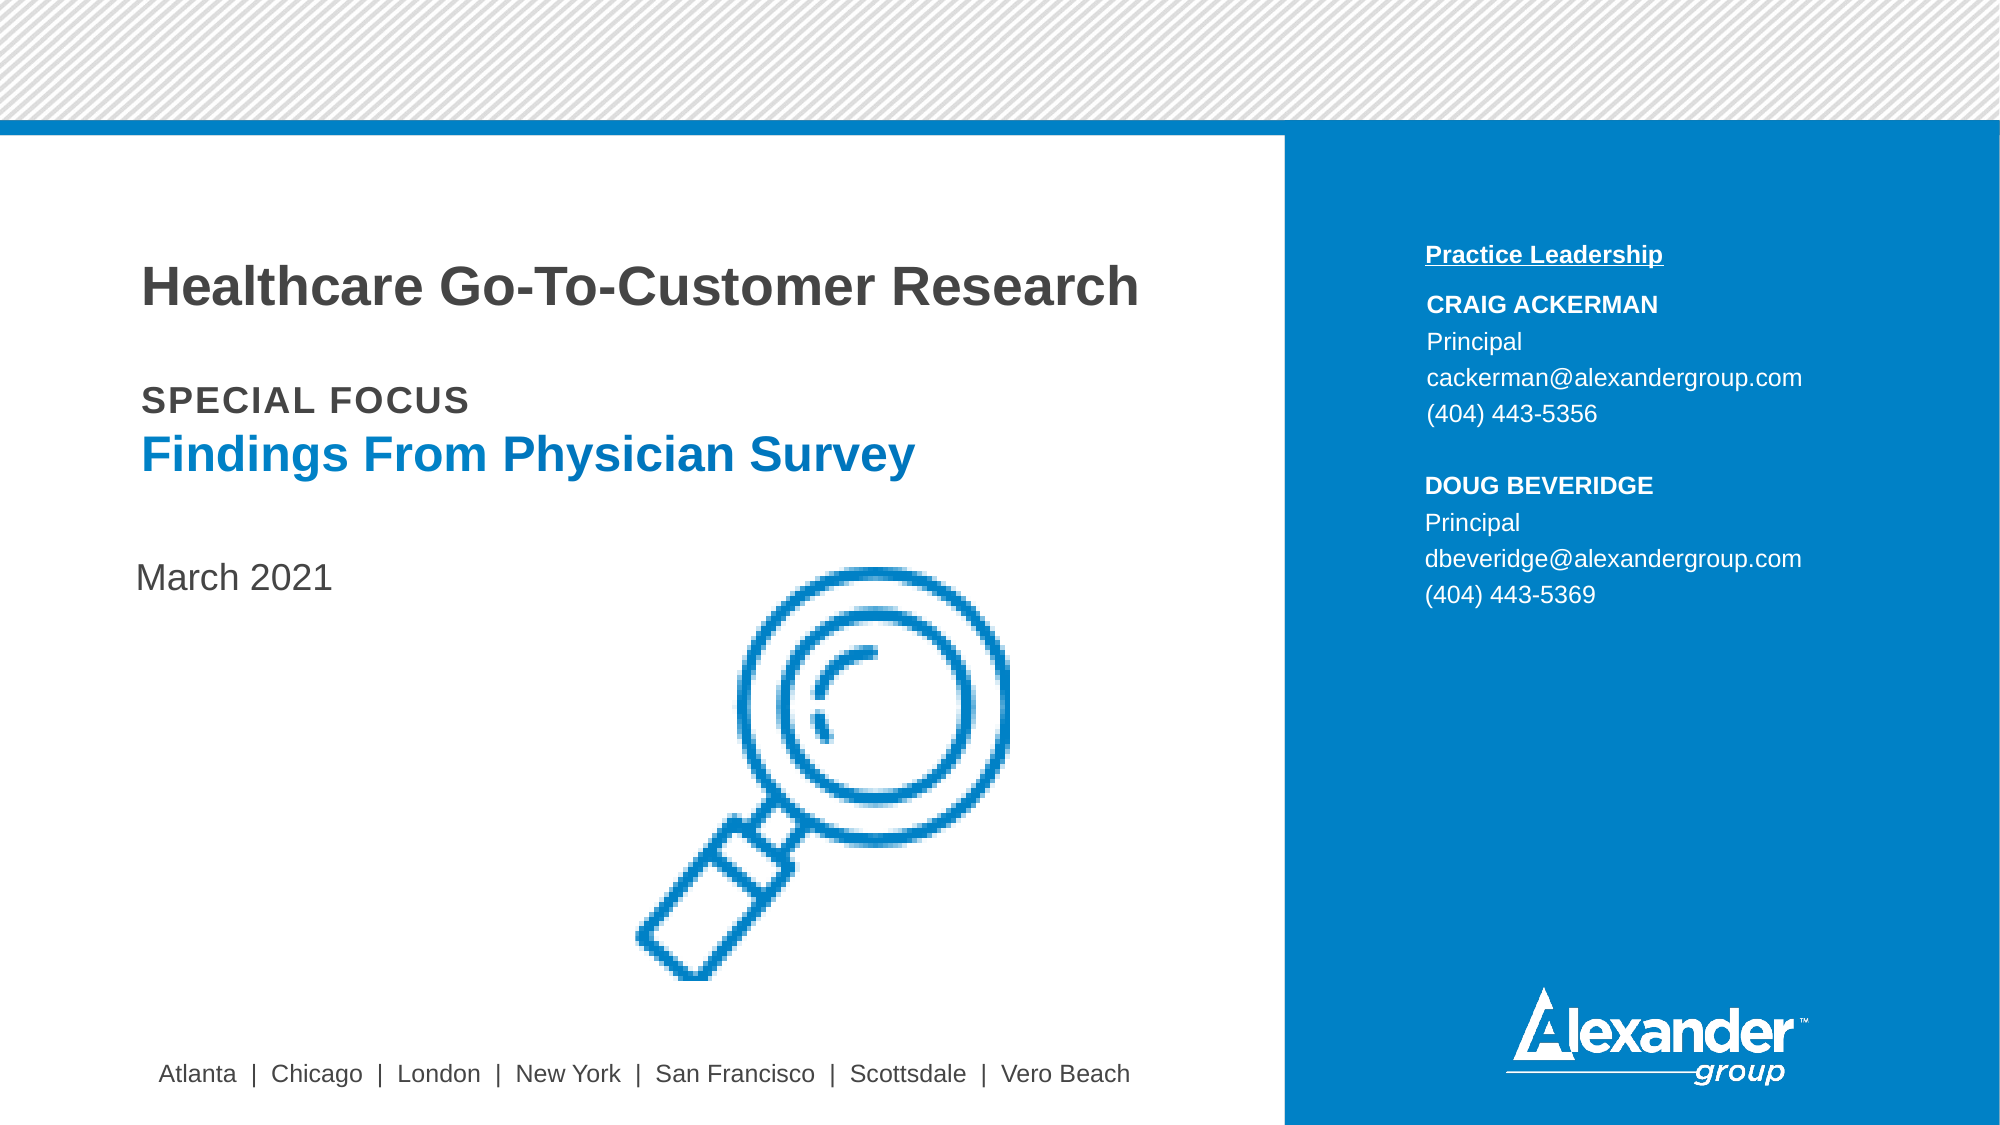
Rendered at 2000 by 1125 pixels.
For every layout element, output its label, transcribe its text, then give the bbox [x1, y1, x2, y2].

title Healthcare Go-To-Customer Research SPECIAL FOCUS Findings From Physician Survey [120, 239, 1184, 481]
picture [0, 0, 2000, 120]
picture [1506, 986, 1809, 1086]
text_box March 2021 [120, 545, 608, 652]
text_box DOUG BEVERIDGE Principal dbeveridge@alexandergroup.com (404) 443-5369 [1404, 465, 1961, 621]
text_box CRAIG ACKERMAN Principal cackerman@alexandergroup.com (404) 443-5356 [1404, 284, 1961, 438]
picture [635, 567, 1011, 981]
text_box Practice Leadership [1410, 231, 1903, 276]
